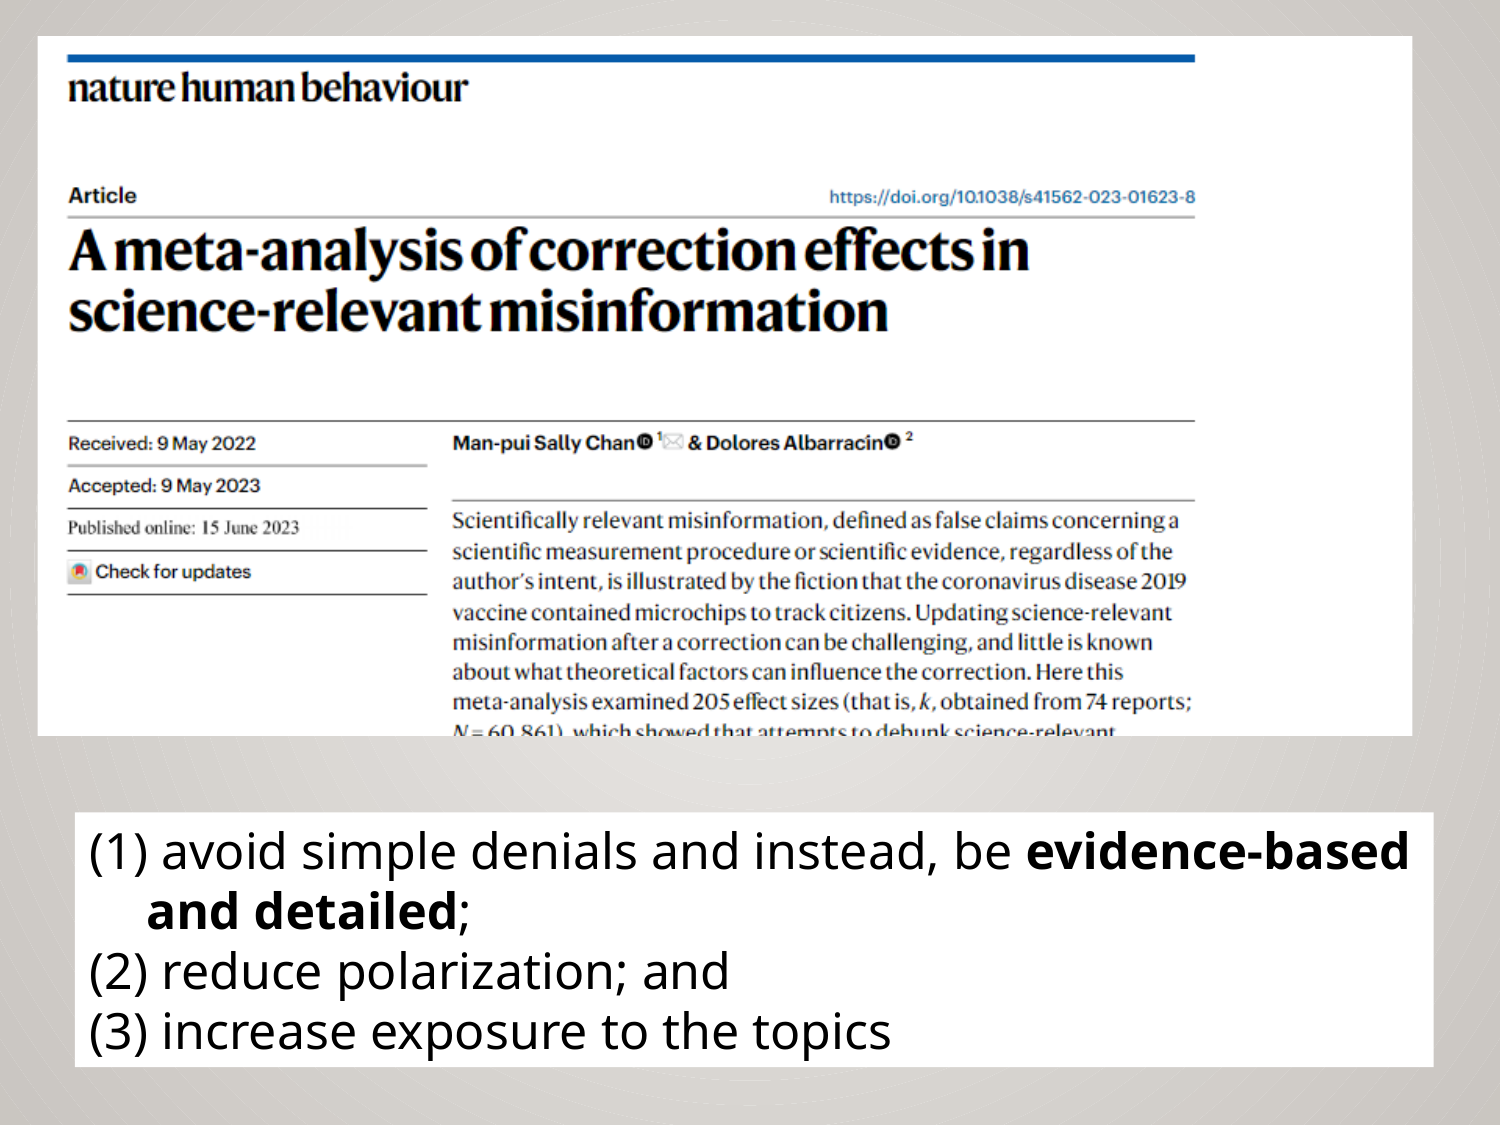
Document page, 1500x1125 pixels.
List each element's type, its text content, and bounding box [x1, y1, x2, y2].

picture [37, 35, 1413, 737]
text_box avoid simple denials and instead, be evidence-based and detailed; reduce polarization; and increase exposure to the topics [74, 812, 1434, 1068]
